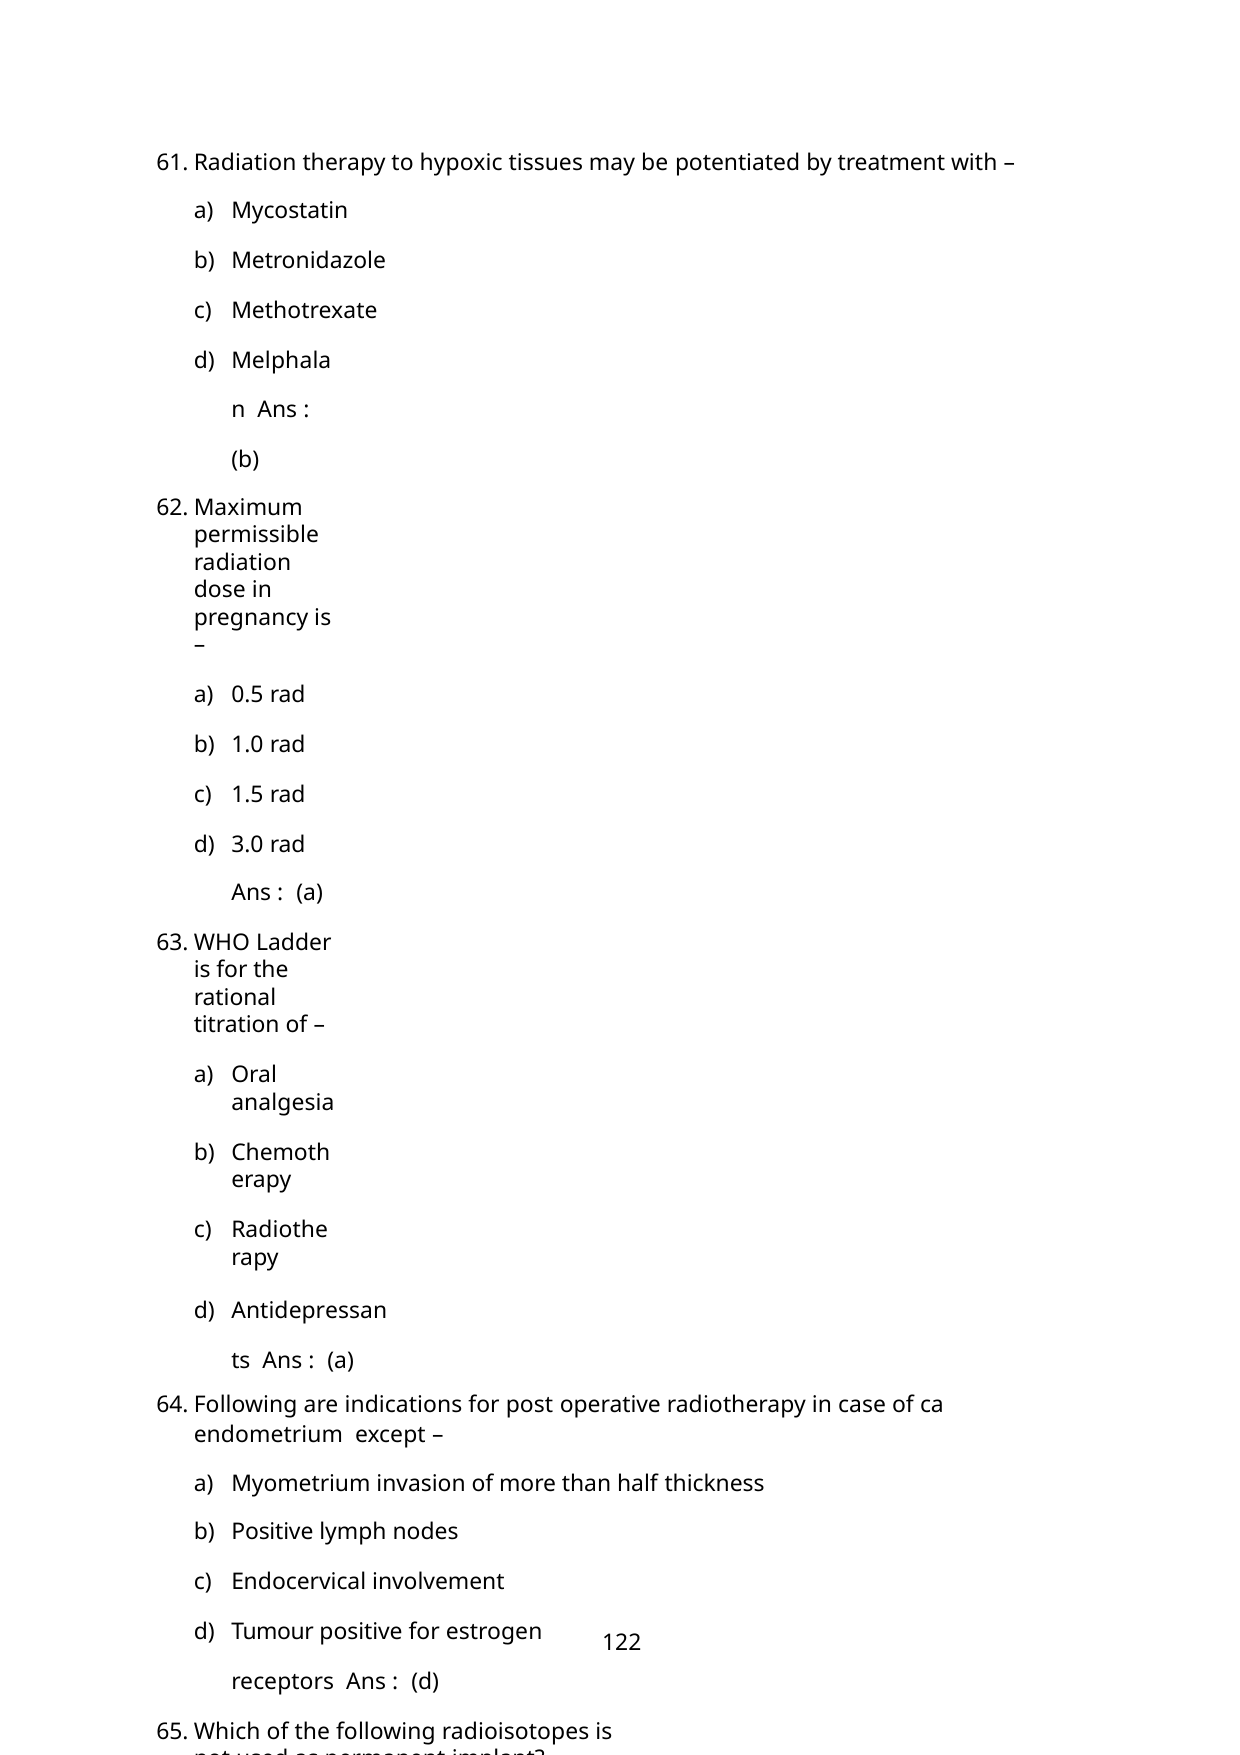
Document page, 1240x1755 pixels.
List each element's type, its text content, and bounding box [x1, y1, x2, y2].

text_box Radiation therapy to hypoxic tissues may be potentiated by treatment with – Mycostatin Metronidazole Methotrexate Melphalan Ans : (b) Maximum permissible radiation dose in pregnancy is – 0.5 rad 1.0 rad 1.5 rad 3.0 rad Ans : (a) WHO Ladder is for the rational titration of – Oral analgesia Chemotherapy Radiotherapy Antidepressants Ans : (a) Following are indications for post operative radiotherapy in case of ca endometrium except – Myometrium invasion of more than half thickness Positive lymph nodes Endocervical involvement Tumour positive for estrogen receptors Ans : (d) Which of the following radioisotopes is not used as permanent implant? Iodine – 125 Palladium – 103 Gold – 198 Caesium – 137 [154, 145, 1064, 1755]
